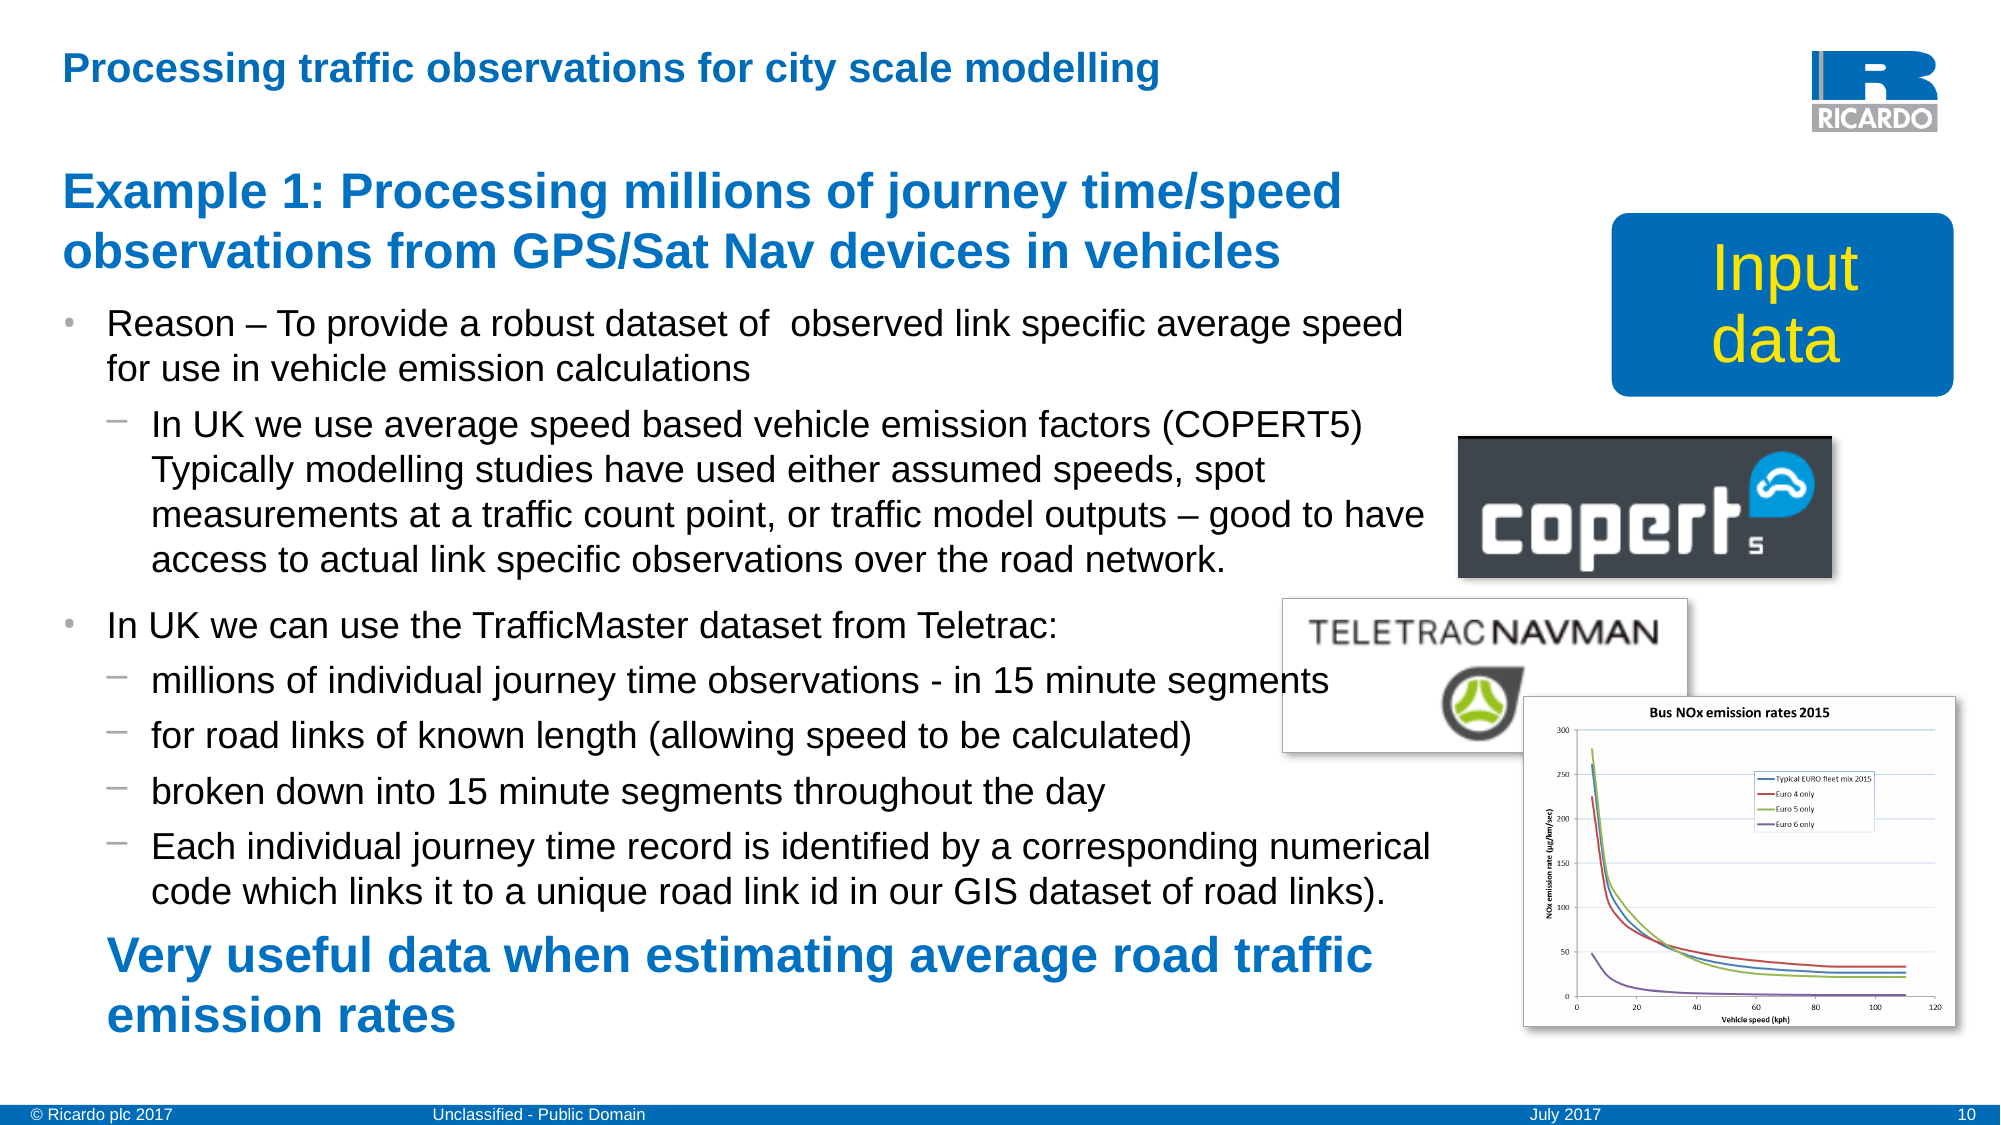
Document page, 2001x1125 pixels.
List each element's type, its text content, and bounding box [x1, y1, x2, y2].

picture [1812, 51, 1938, 132]
picture [1282, 598, 1956, 1027]
title Processing traffic observations for city scale modelling [61, 40, 1709, 93]
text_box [1609, 210, 1956, 400]
list Example 1: Processing millions of journey time/speed observations from GPS/Sat Nav devices in vehicles Reason – To provide a robust dataset of observed link specific average speed for use in vehicle emission calculations In UK we use average speed based vehicle emission factors (COPERT5) Typically modelling studies have used either assumed speeds, spot measurements at a traffic count point, or traffic model outputs – good to have access to actual link specific observations over the road network. In UK we can use the TrafficMaster dataset from Teletrac: millions of individual journey time observations - in 15 minute segments for road links of known length (allowing speed to be calculated) broken down into 15 minute segments throughout the day Each individual journey time record is identified by a corresponding numerical code which links it to a unique road link id in our GIS dataset of road links). Very useful data when estimating average road traffic emission rates [61, 157, 1447, 1083]
picture [1457, 436, 1832, 578]
